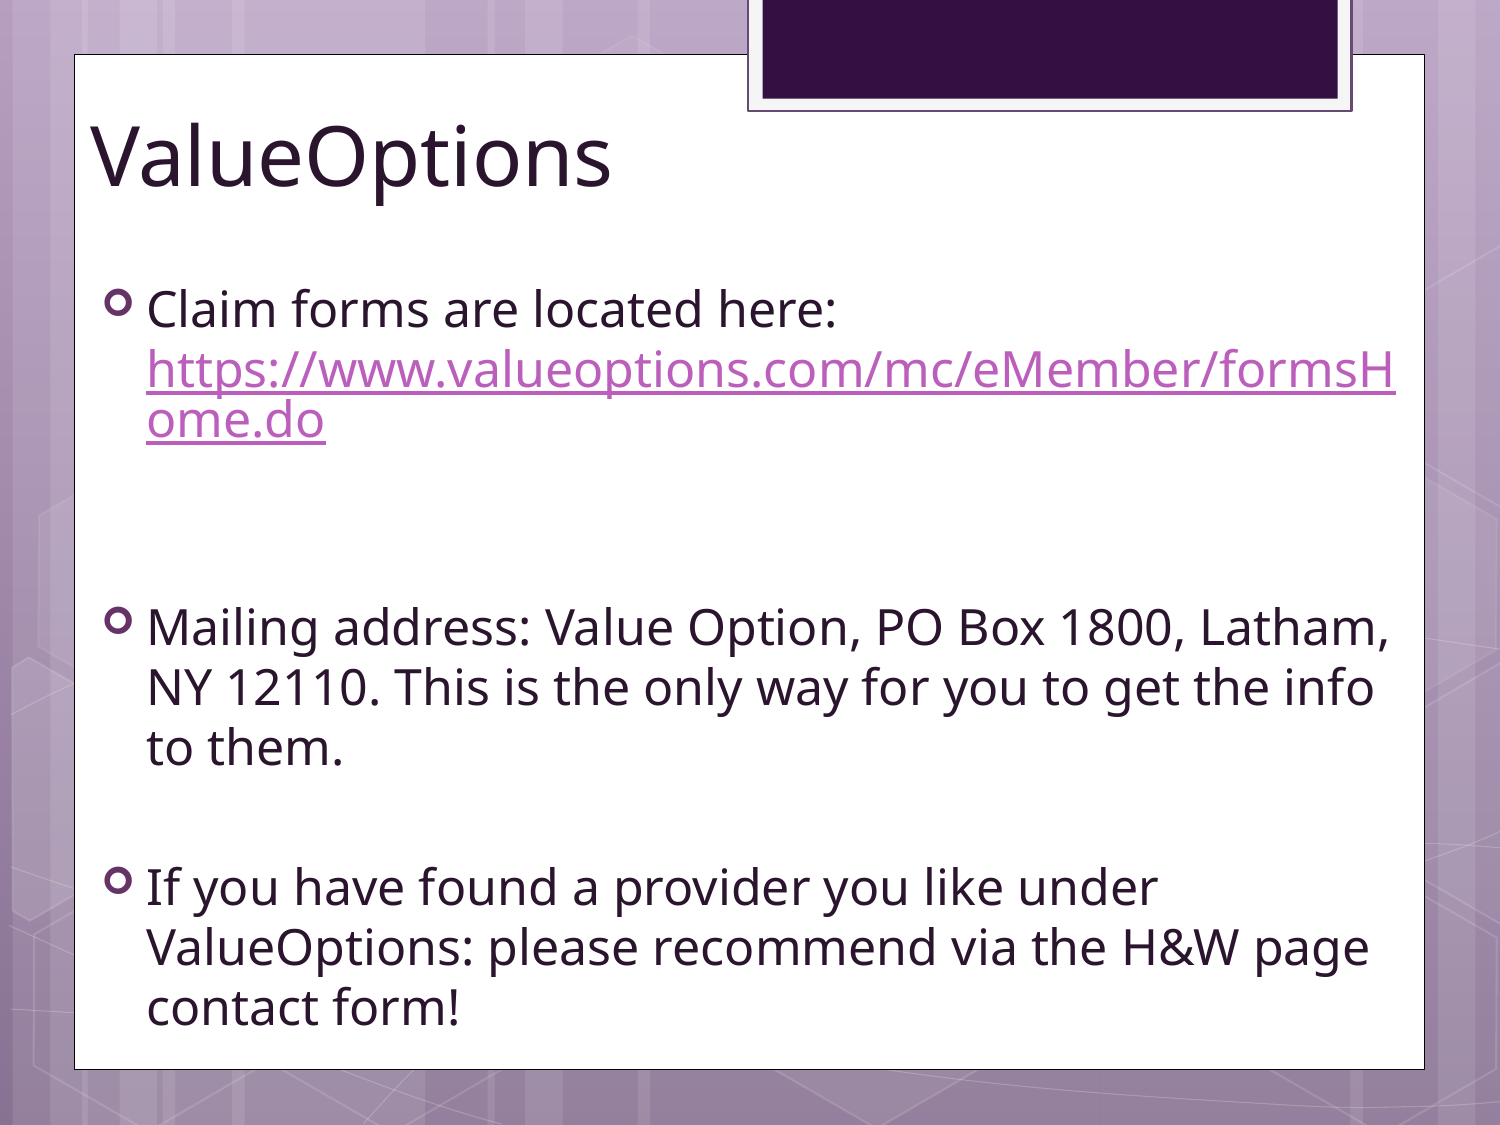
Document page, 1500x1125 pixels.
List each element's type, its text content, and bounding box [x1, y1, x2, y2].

list Claim forms are located here: https://www.valueoptions.com/mc/eMember/formsHome.do Mailing address: Value Option, PO Box 1800, Latham, NY 12110. This is the only way for you to get the info to them. If you have found a provider you like under ValueOptions: please recommend via the H&W page contact form! [75, 262, 1425, 1078]
title ValueOptions [75, 30, 1425, 218]
